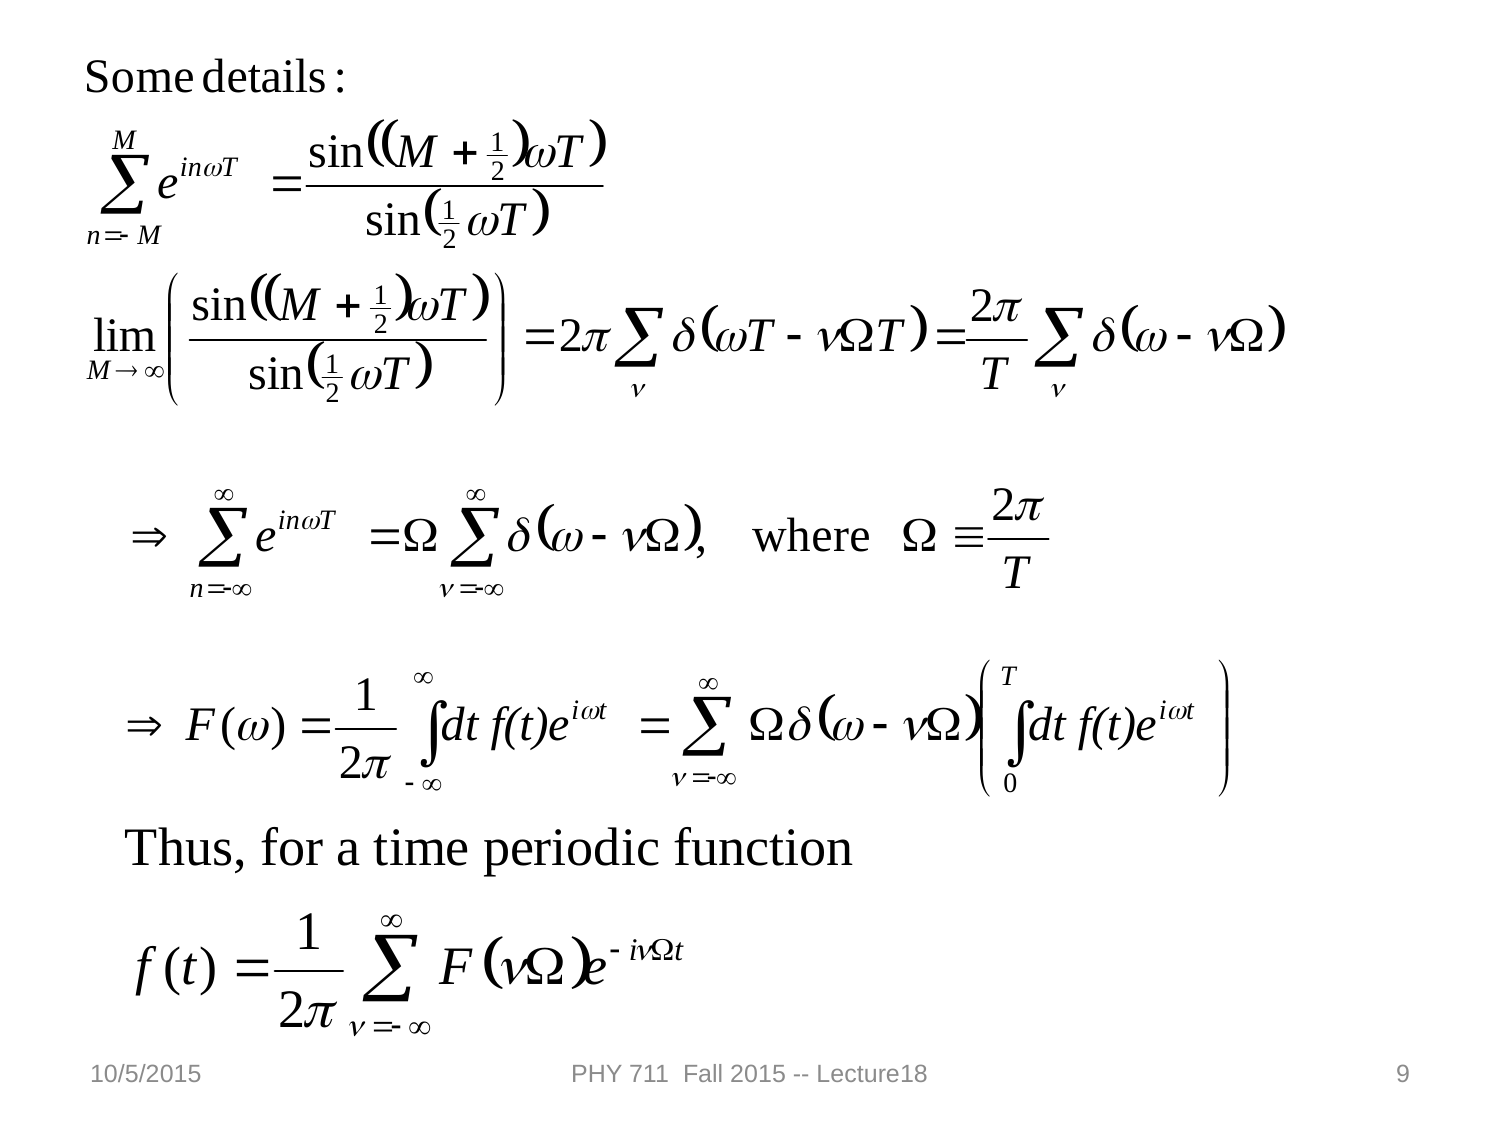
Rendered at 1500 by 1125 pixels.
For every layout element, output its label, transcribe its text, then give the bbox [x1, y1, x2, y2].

slide_number 9 [1074, 1042, 1425, 1103]
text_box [119, 648, 1257, 809]
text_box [119, 818, 862, 1046]
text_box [124, 470, 1057, 608]
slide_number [75, 1042, 425, 1103]
footer PHY 711 Fall 2015 -- Lecture18 [512, 1042, 988, 1103]
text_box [78, 49, 1287, 415]
